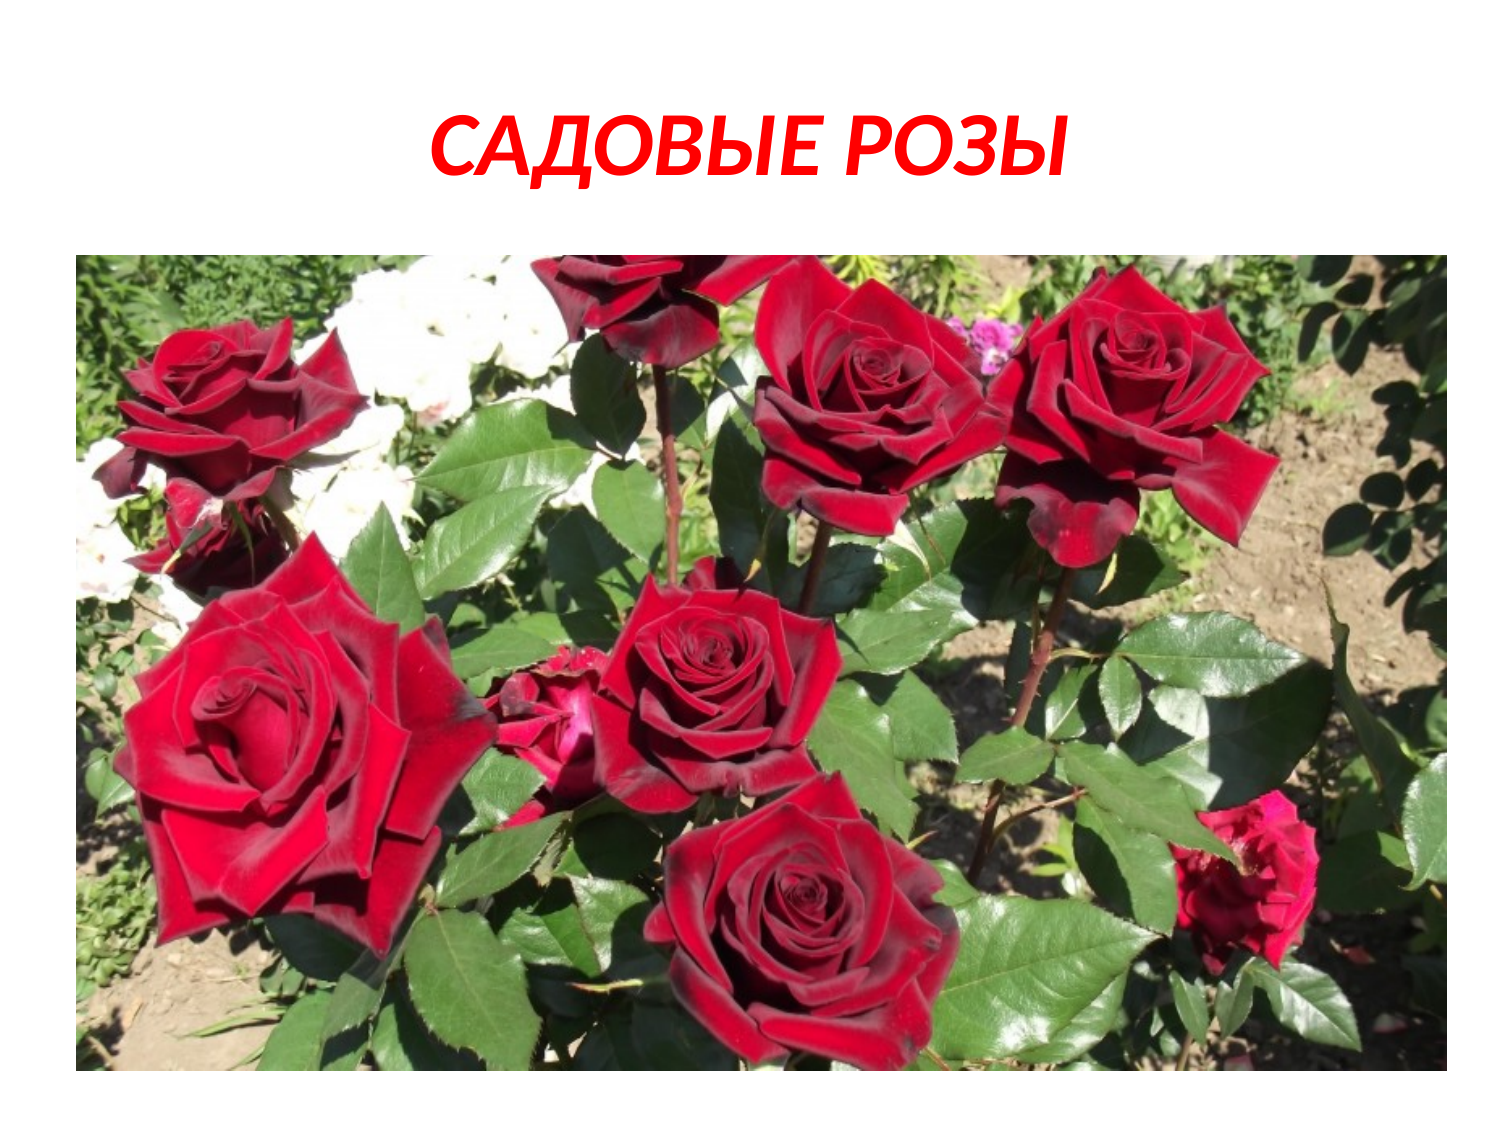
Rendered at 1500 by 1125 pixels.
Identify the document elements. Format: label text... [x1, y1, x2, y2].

title САДОВЫЕ РОЗЫ [74, 44, 1426, 233]
picture [76, 255, 1448, 1071]
